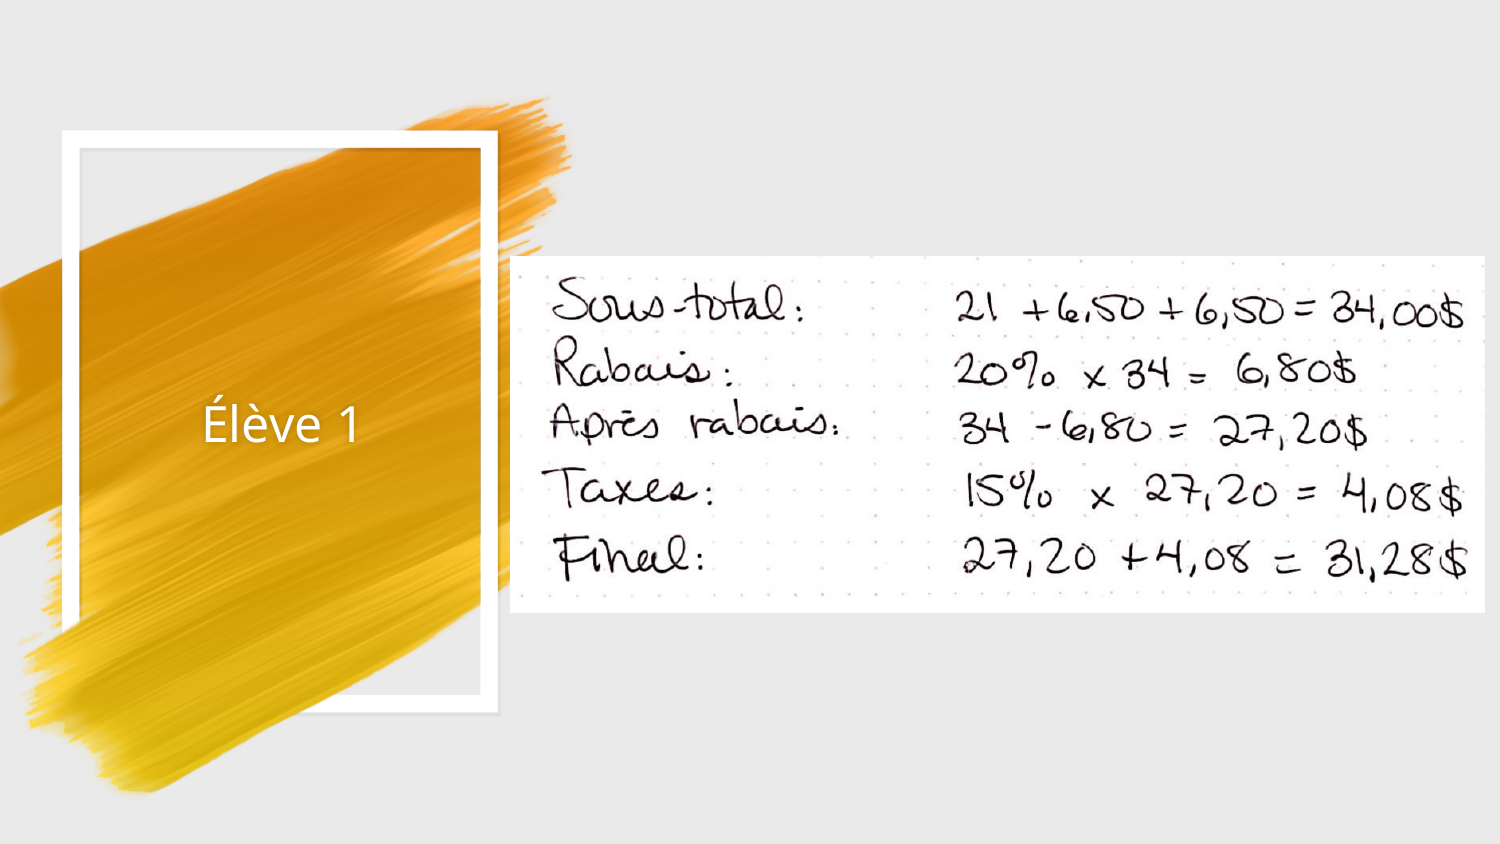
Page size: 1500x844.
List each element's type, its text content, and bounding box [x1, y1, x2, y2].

title Élève 1 [89, 149, 477, 696]
picture [0, 0, 1500, 844]
